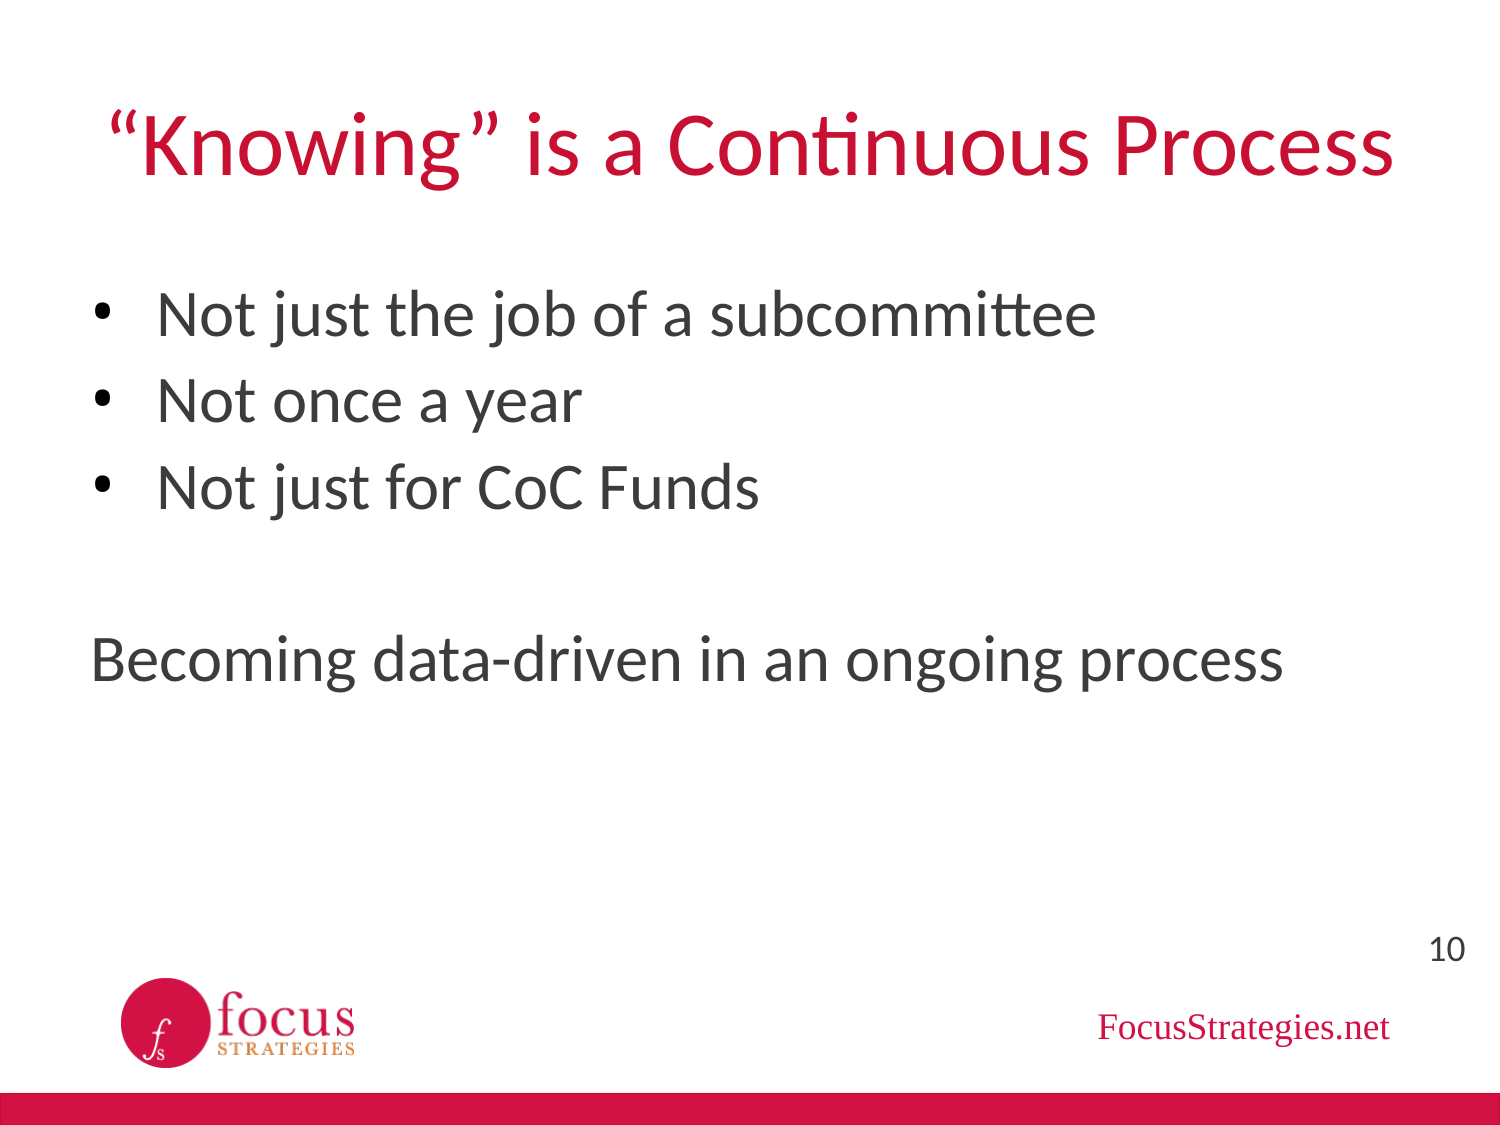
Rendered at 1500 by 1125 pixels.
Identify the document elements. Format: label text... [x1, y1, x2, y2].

slide_number 10 [1413, 916, 1488, 975]
list Not just the job of a subcommittee Not once a year Not just for CoC Funds Becoming data-driven in an ongoing process [75, 262, 1425, 884]
title “Knowing” is a Continuous Process [75, 45, 1425, 233]
picture [118, 975, 355, 1069]
